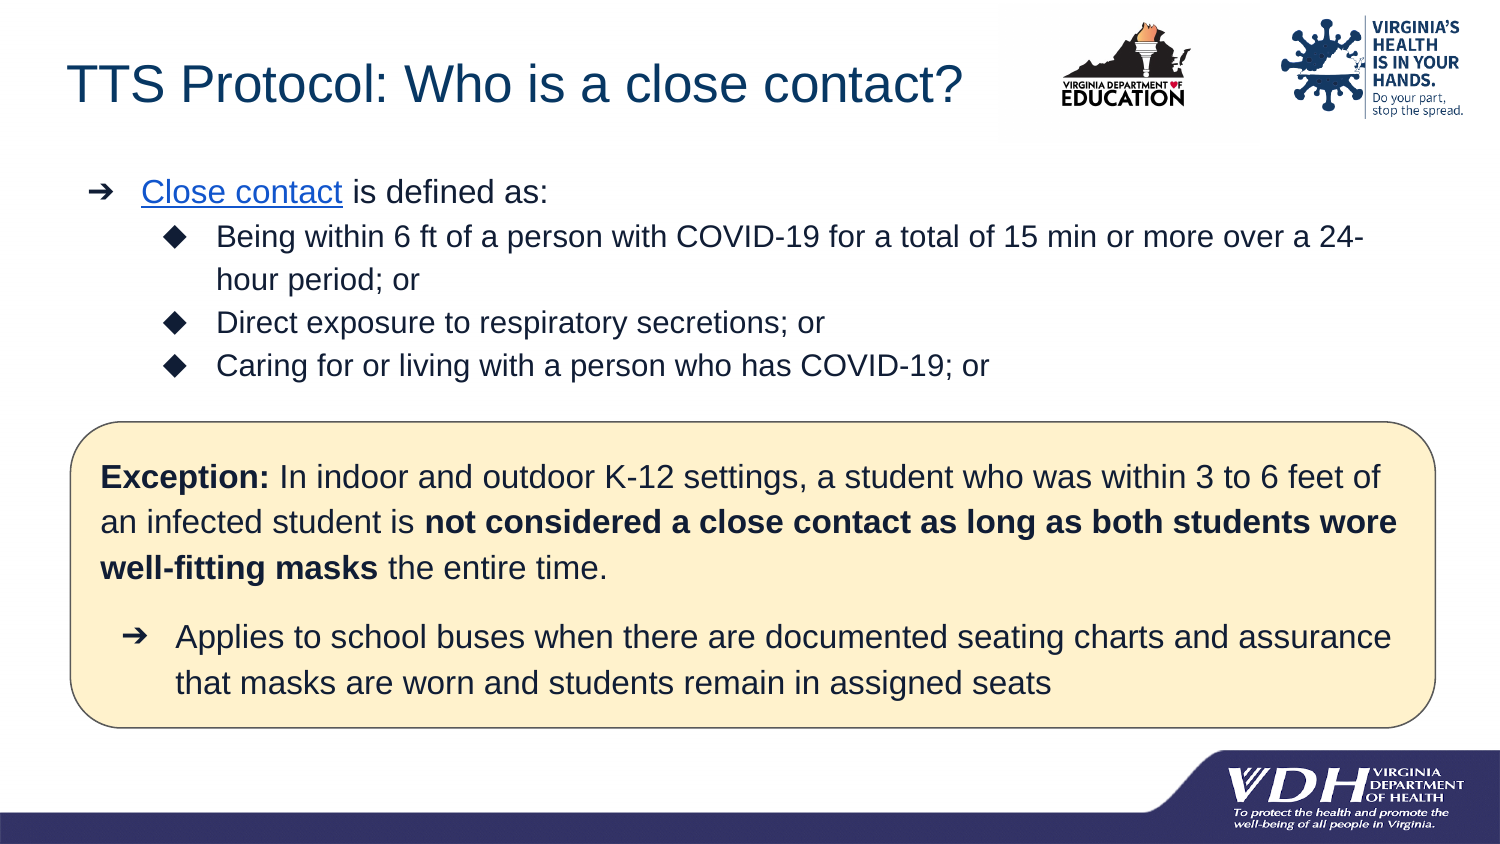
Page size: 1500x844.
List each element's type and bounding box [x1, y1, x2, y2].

picture [0, 0, 1500, 844]
text_box [998, 0, 1500, 146]
